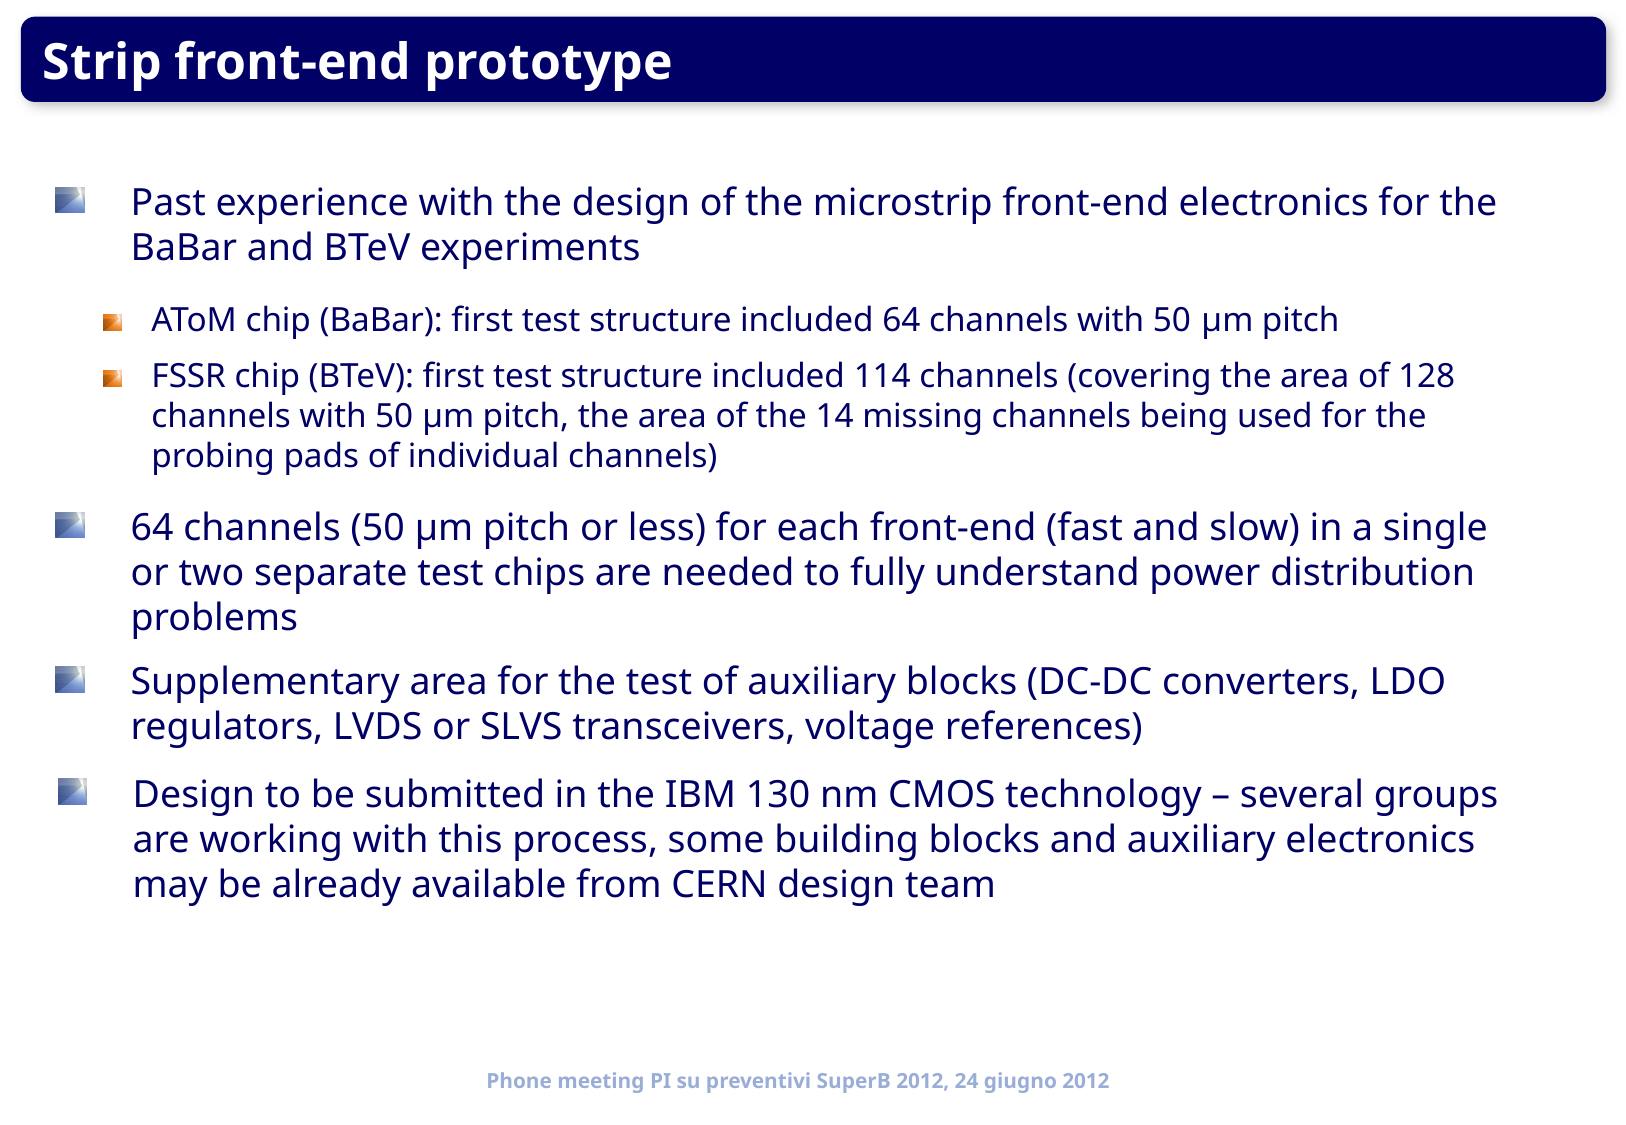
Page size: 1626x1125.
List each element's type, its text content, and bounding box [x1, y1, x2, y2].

picture [103, 370, 122, 387]
text_box Past experience with the design of the microstrip front-end electronics for the BaBar and BTeV experiments [115, 170, 1544, 276]
text_box Supplementary area for the test of auxiliary blocks (DC-DC converters, LDO regulators, LVDS or SLVS transceivers, voltage references) [115, 649, 1544, 755]
picture [55, 666, 85, 693]
text_box Strip front-end prototype [28, 22, 1305, 97]
text_box 64 channels (50 μm pitch or less) for each front-end (fast and slow) in a single or two separate test chips are needed to fully understand power distribution problems [115, 495, 1544, 646]
text_box Design to be submitted in the IBM 130 nm CMOS technology – several groups are working with this process, some building blocks and auxiliary electronics may be already available from CERN design team [117, 762, 1546, 913]
picture [103, 314, 122, 331]
text_box FSSR chip (BTeV): first test structure included 114 channels (covering the area of 128 channels with 50 μm pitch, the area of the 14 missing channels being used for the probing pads of individual channels) [136, 346, 1565, 482]
picture [57, 778, 87, 805]
text_box AToM chip (BaBar): first test structure included 64 channels with 50 μm pitch [136, 290, 1565, 345]
picture [55, 186, 85, 214]
picture [55, 511, 85, 539]
